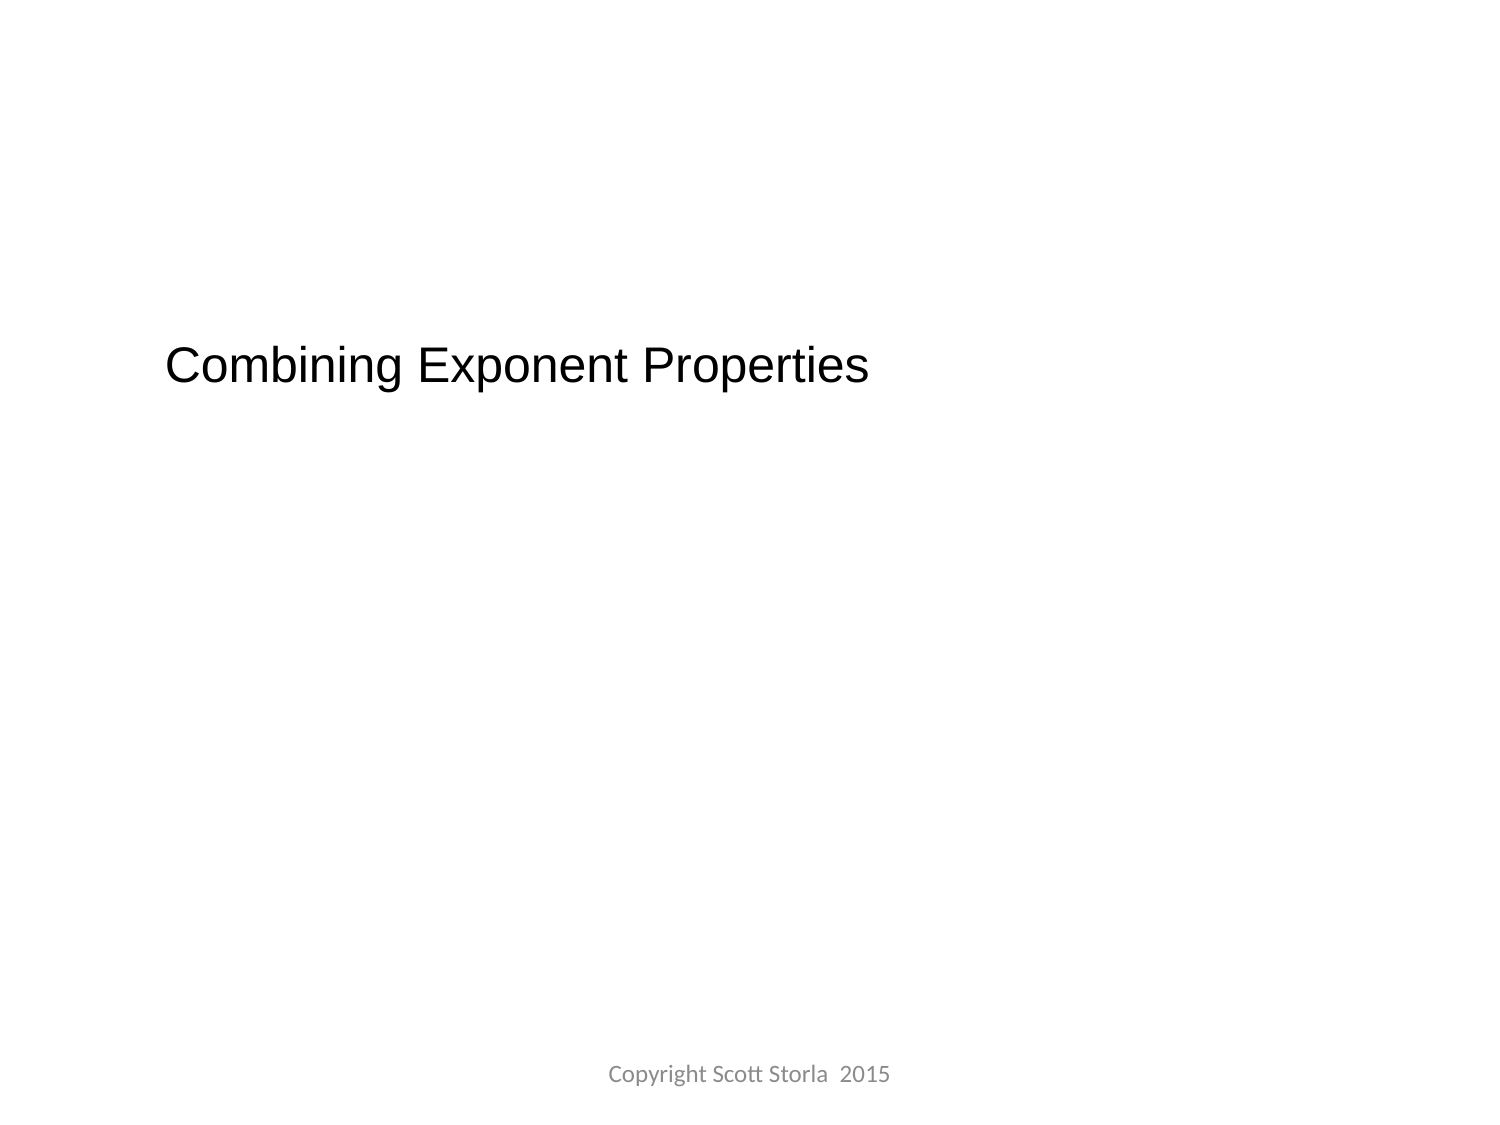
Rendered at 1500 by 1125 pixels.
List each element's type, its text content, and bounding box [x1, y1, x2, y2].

title Combining Exponent Properties [150, 324, 1338, 425]
footer Copyright Scott Storla 2015 [512, 1042, 988, 1103]
